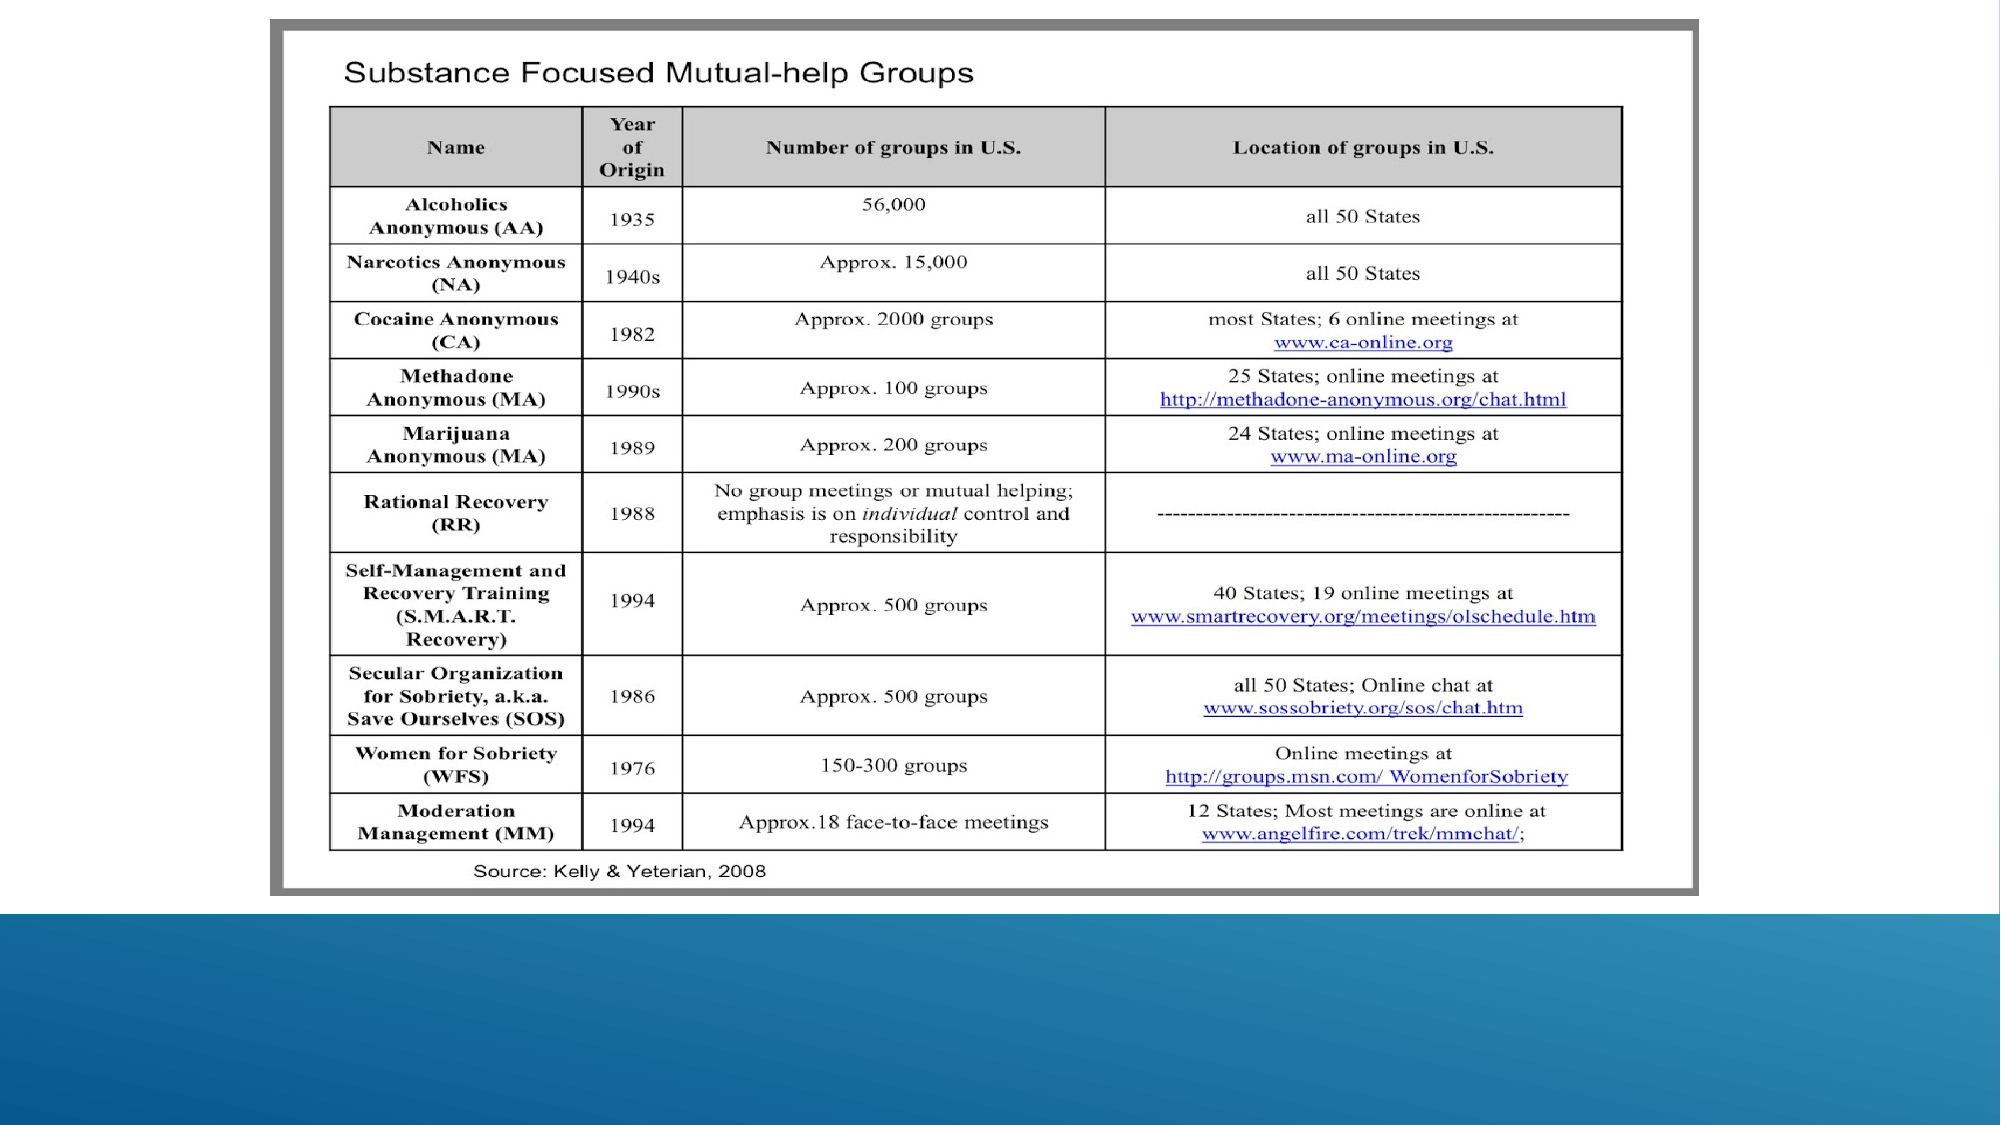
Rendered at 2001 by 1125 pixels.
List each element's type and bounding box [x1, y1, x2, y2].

picture [269, 19, 1699, 896]
text_box [0, 0, 2000, 915]
text_box [0, 915, 2000, 1125]
